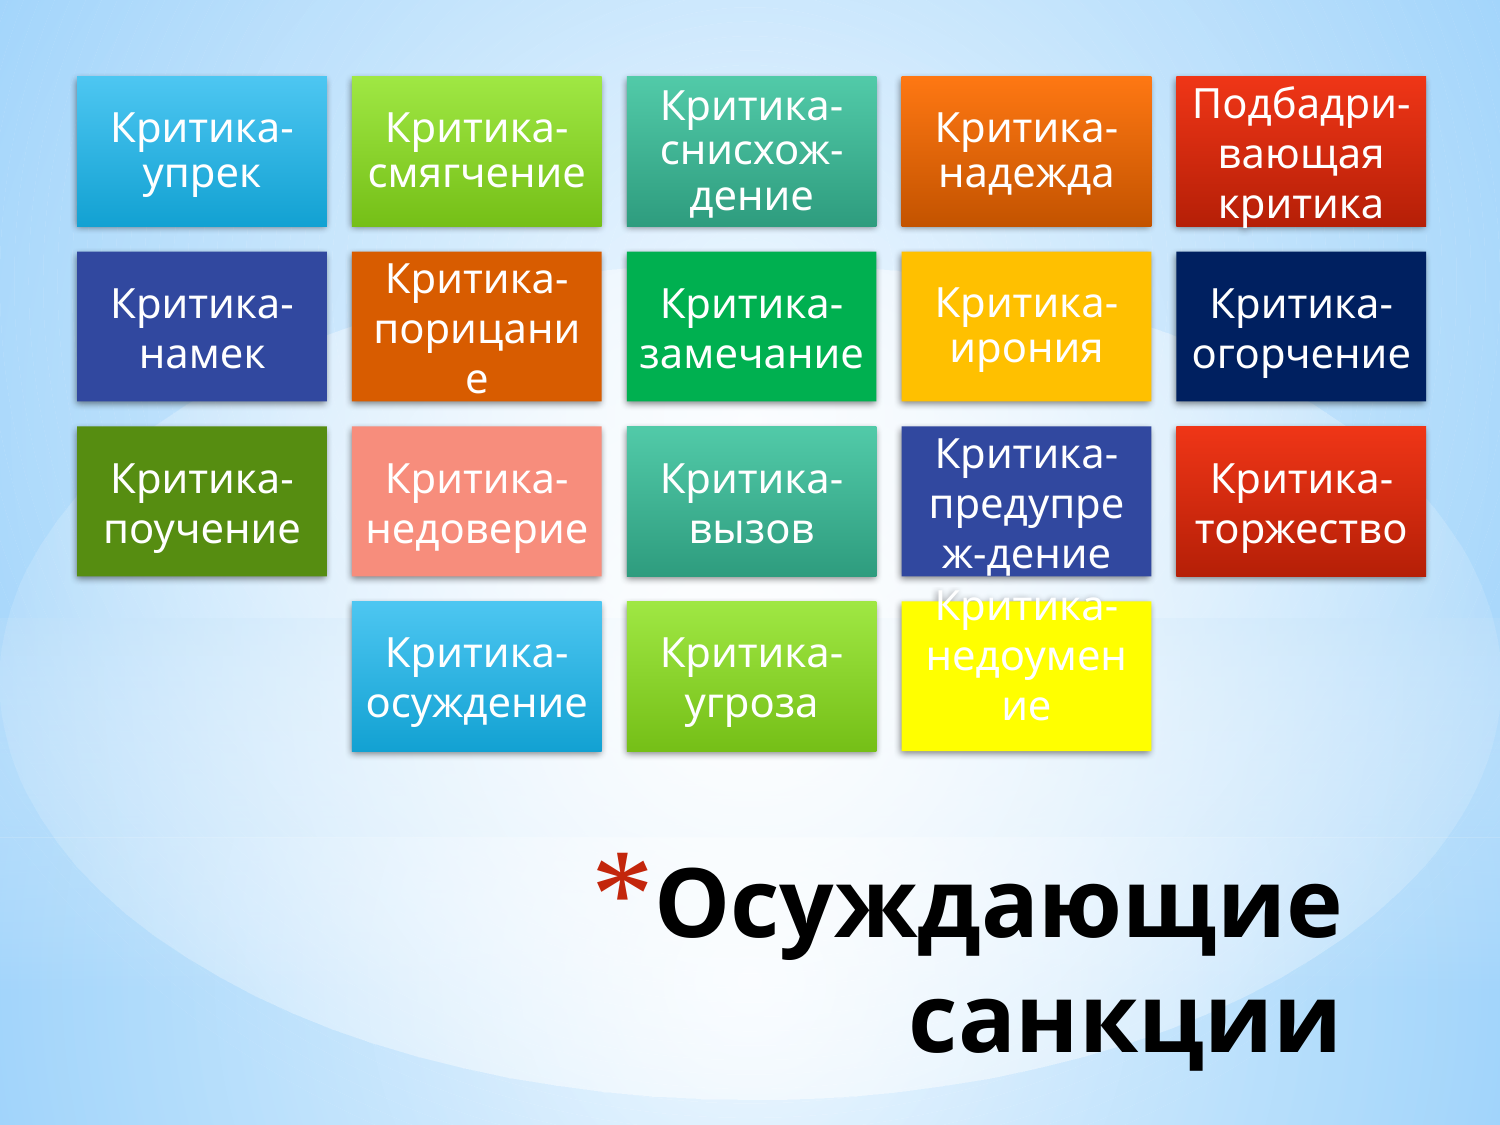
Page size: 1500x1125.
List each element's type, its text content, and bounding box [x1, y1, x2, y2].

title Осуждающие санкции [289, 834, 1358, 1047]
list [76, 42, 1427, 786]
